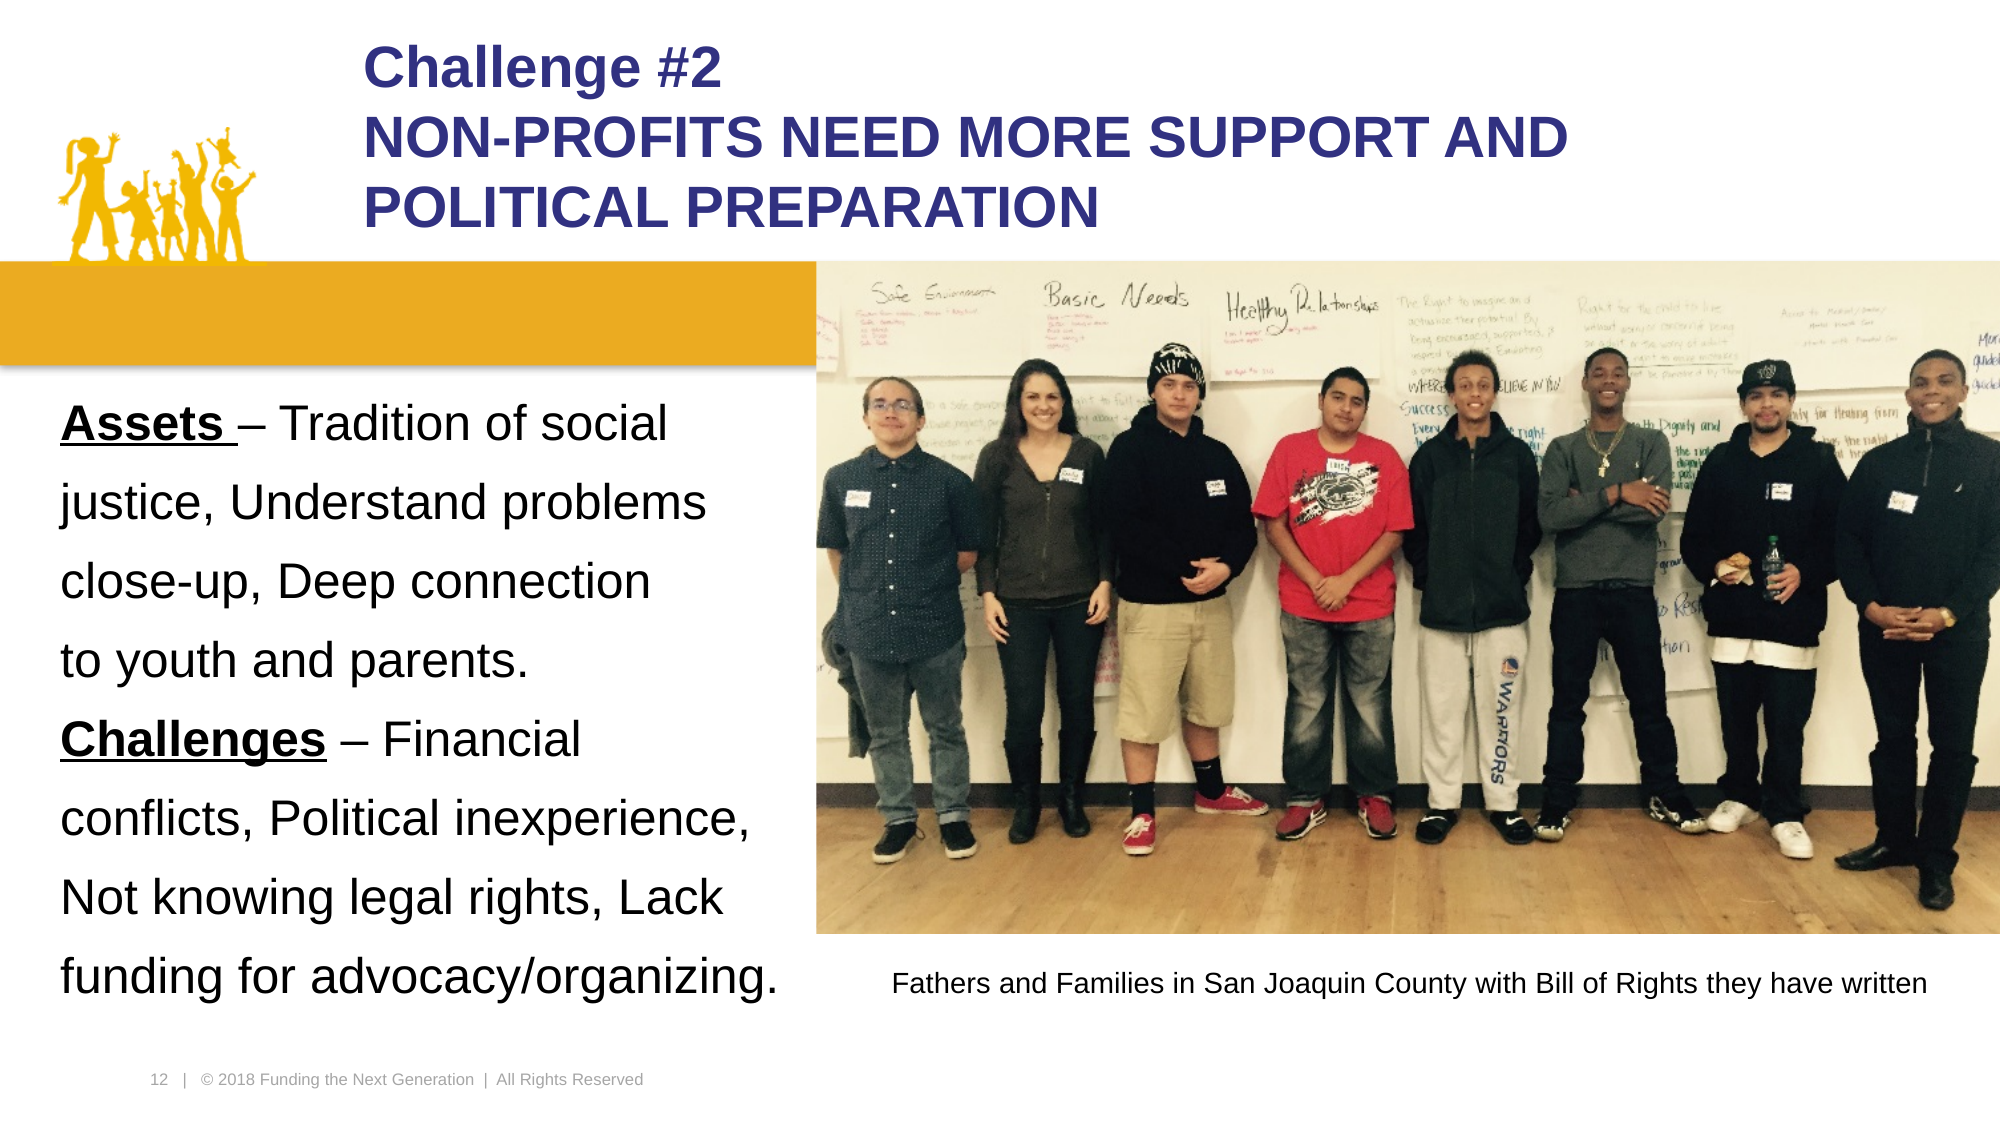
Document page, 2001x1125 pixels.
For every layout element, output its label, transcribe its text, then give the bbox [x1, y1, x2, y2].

title Challenge #2 NON-PROFITS NEED MORE SUPPORT AND POLITICAL PREPARATION [363, 28, 1714, 178]
picture [815, 261, 2000, 934]
text_box [0, 261, 813, 366]
picture [52, 127, 267, 267]
list Assets – Tradition of social justice, Understand problems close-up, Deep connection to youth and parents. Challenges – Financial conflicts, Political inexperience, Not knowing legal rights, Lack funding for advocacy/organizing. Fathers and Families in San Joaquin County with Bill of Rights they have written [60, 397, 2000, 1125]
